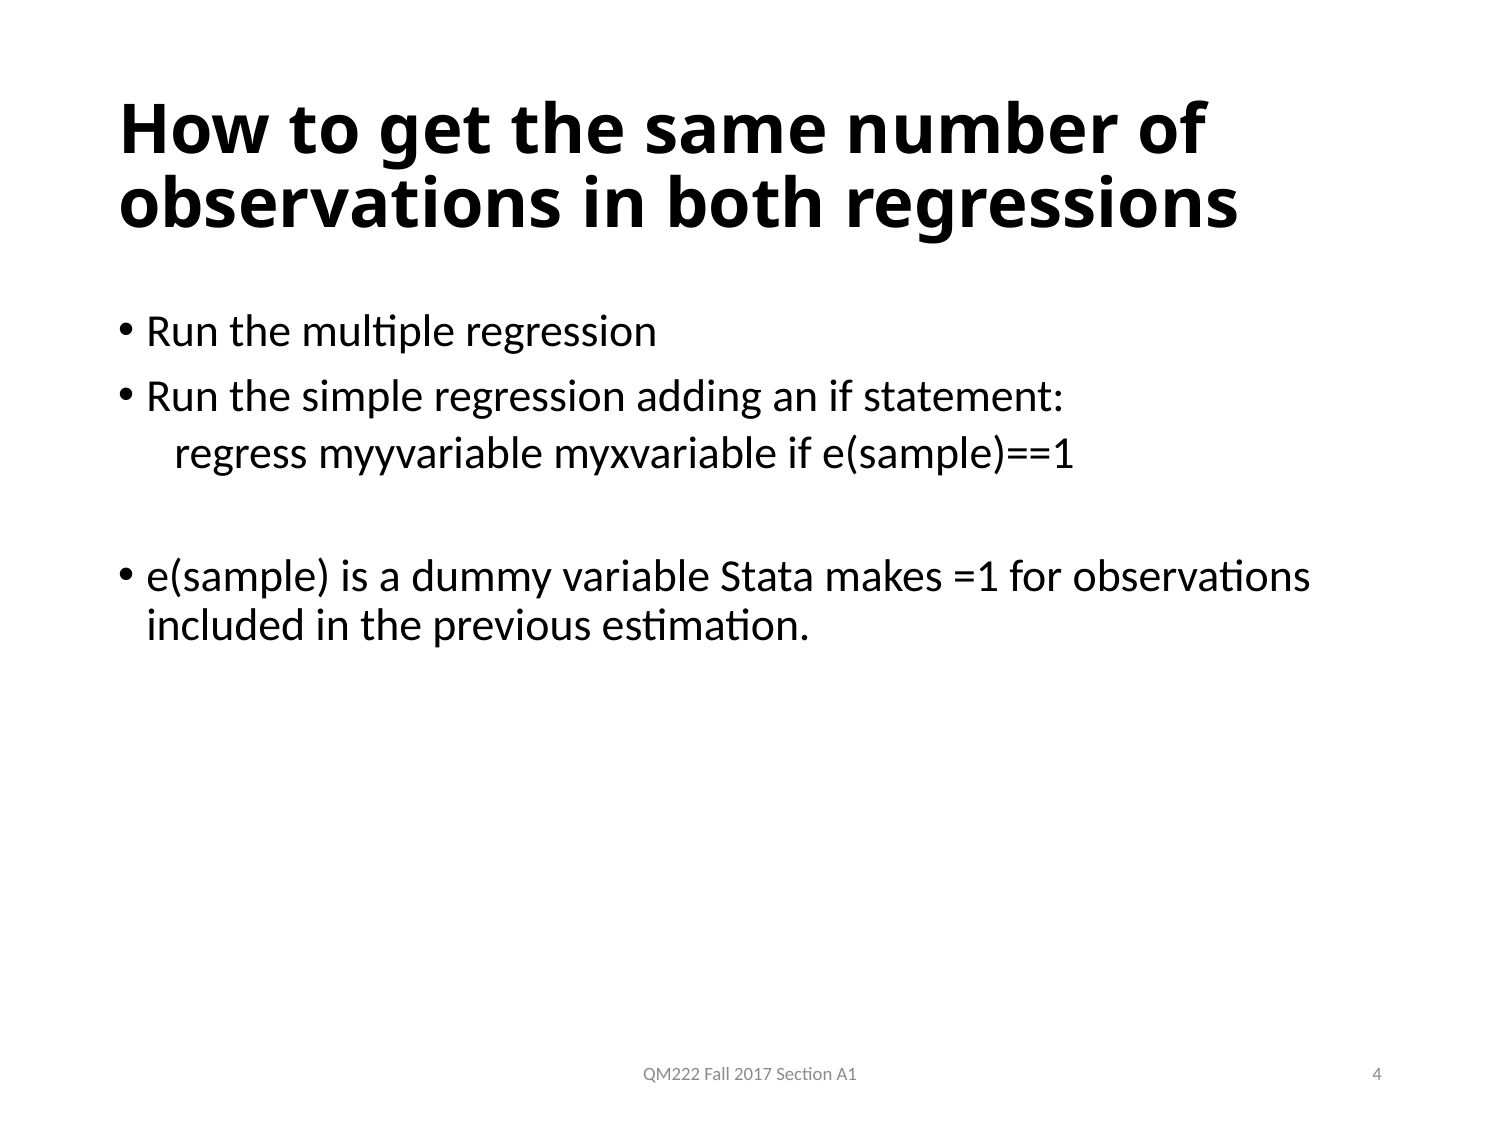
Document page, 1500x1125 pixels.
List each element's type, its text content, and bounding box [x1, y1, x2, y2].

footer QM222 Fall 2017 Section A1 [496, 1042, 1004, 1103]
title How to get the same number of observations in both regressions [103, 59, 1397, 278]
list Run the multiple regression Run the simple regression adding an if statement: regress myyvariable myxvariable if e(sample)==1 e(sample) is a dummy variable Stata makes =1 for observations included in the previous estimation. [103, 299, 1397, 1014]
slide_number 4 [1059, 1042, 1397, 1103]
